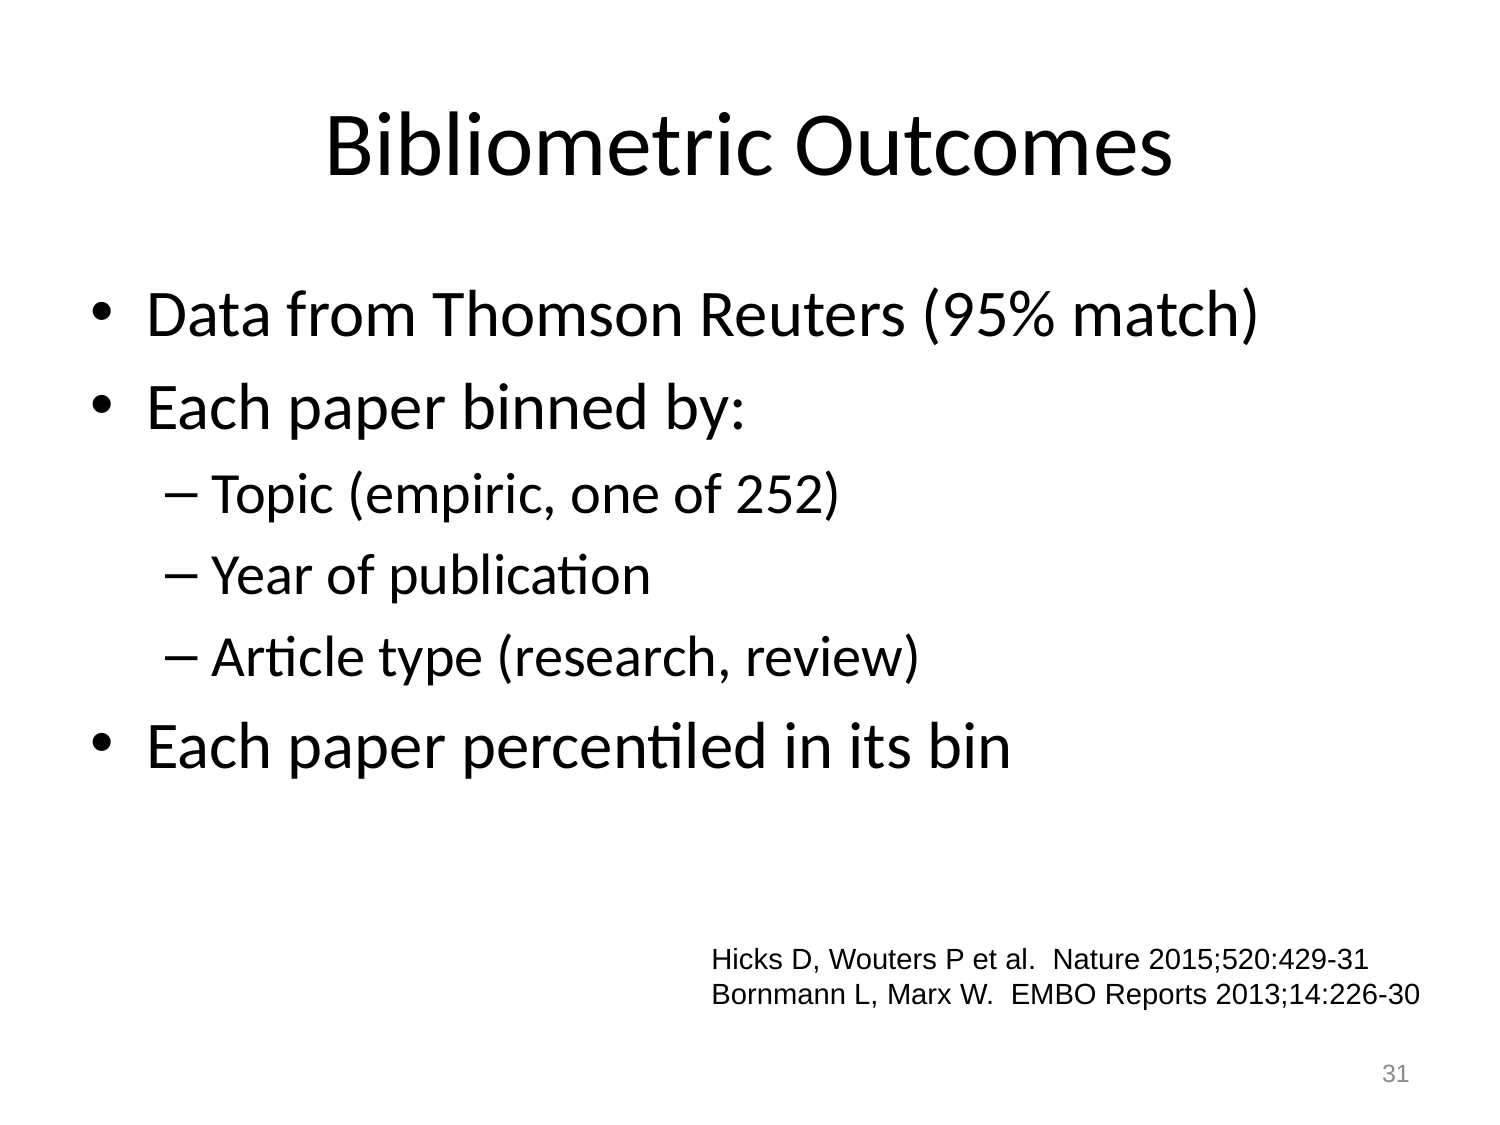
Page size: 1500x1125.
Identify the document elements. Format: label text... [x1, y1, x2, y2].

list Data from Thomson Reuters (95% match) Each paper binned by: Topic (empiric, one of 252) Year of publication Article type (research, review) Each paper percentiled in its bin [75, 262, 1425, 1005]
slide_number 31 [1074, 1042, 1425, 1103]
title Bibliometric Outcomes [75, 45, 1425, 233]
text_box Hicks D, Wouters P et al. Nature 2015;520:429-31 Bornmann L, Marx W. EMBO Reports 2013;14:226-30 [696, 932, 1437, 1018]
